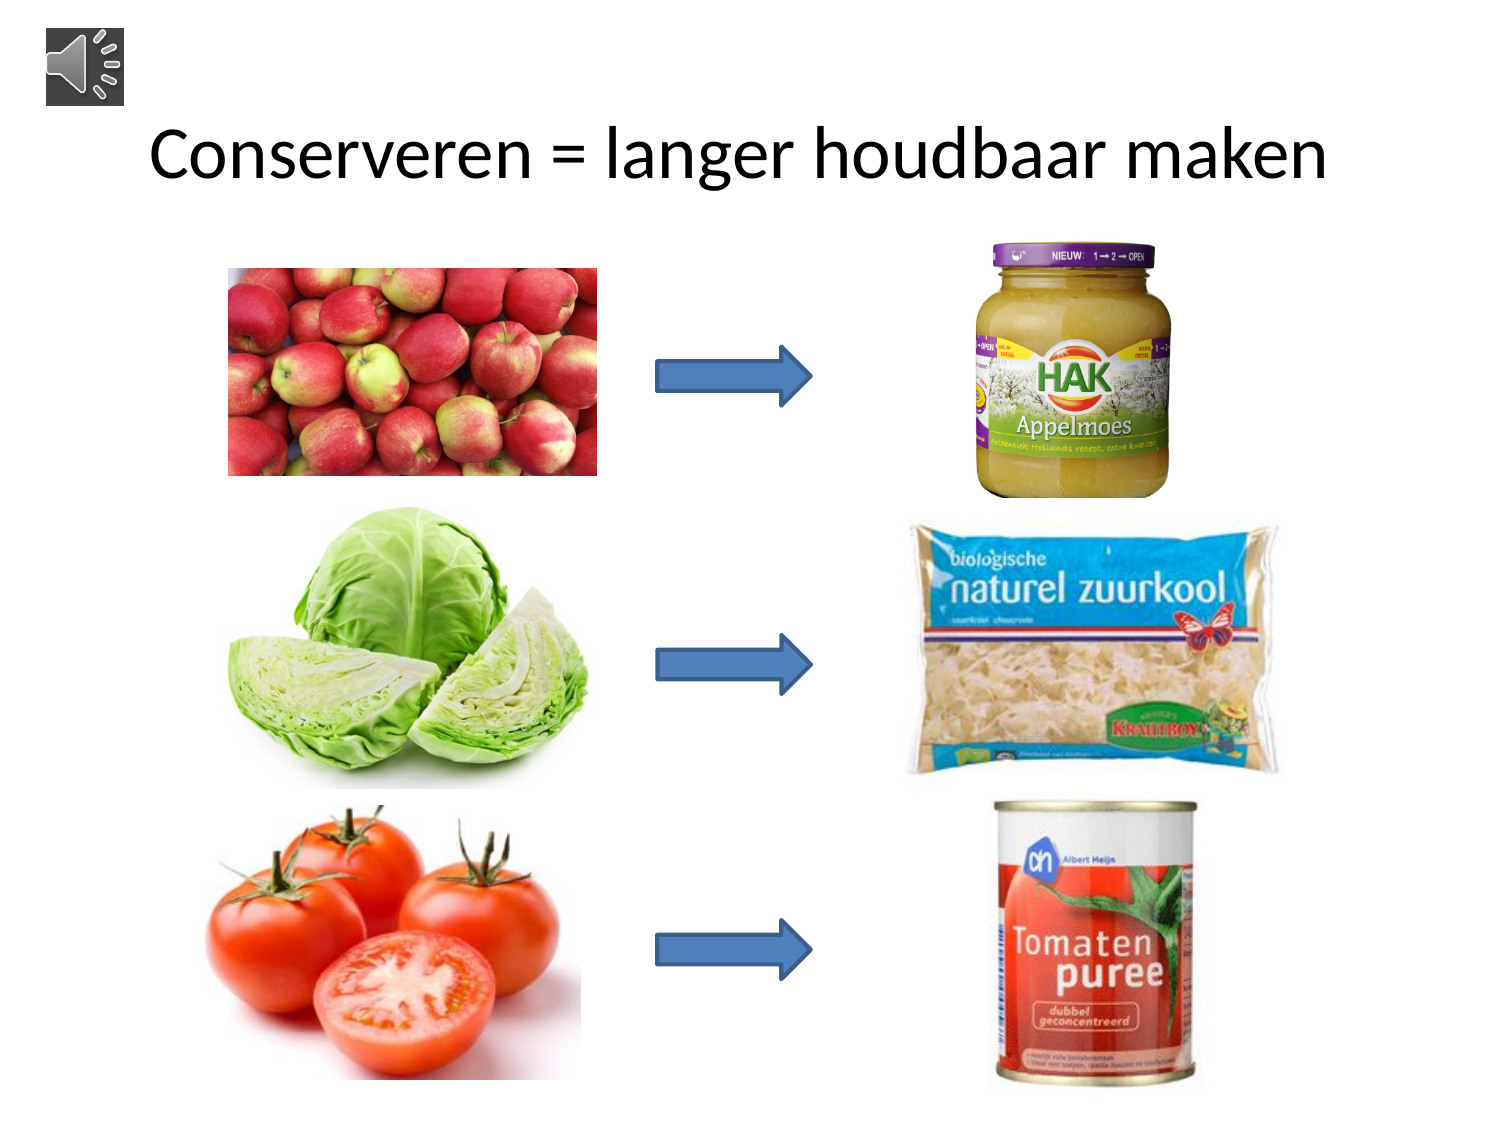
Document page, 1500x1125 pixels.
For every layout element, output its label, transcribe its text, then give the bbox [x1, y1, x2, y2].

text_box [655, 918, 813, 982]
picture [213, 498, 617, 789]
text_box [655, 633, 814, 696]
text_box [655, 344, 813, 408]
picture [44, 26, 126, 108]
title Conserveren = langer houdbaar maken [64, 54, 1415, 243]
picture [902, 229, 1287, 1099]
picture [227, 267, 597, 476]
picture [195, 805, 581, 1081]
